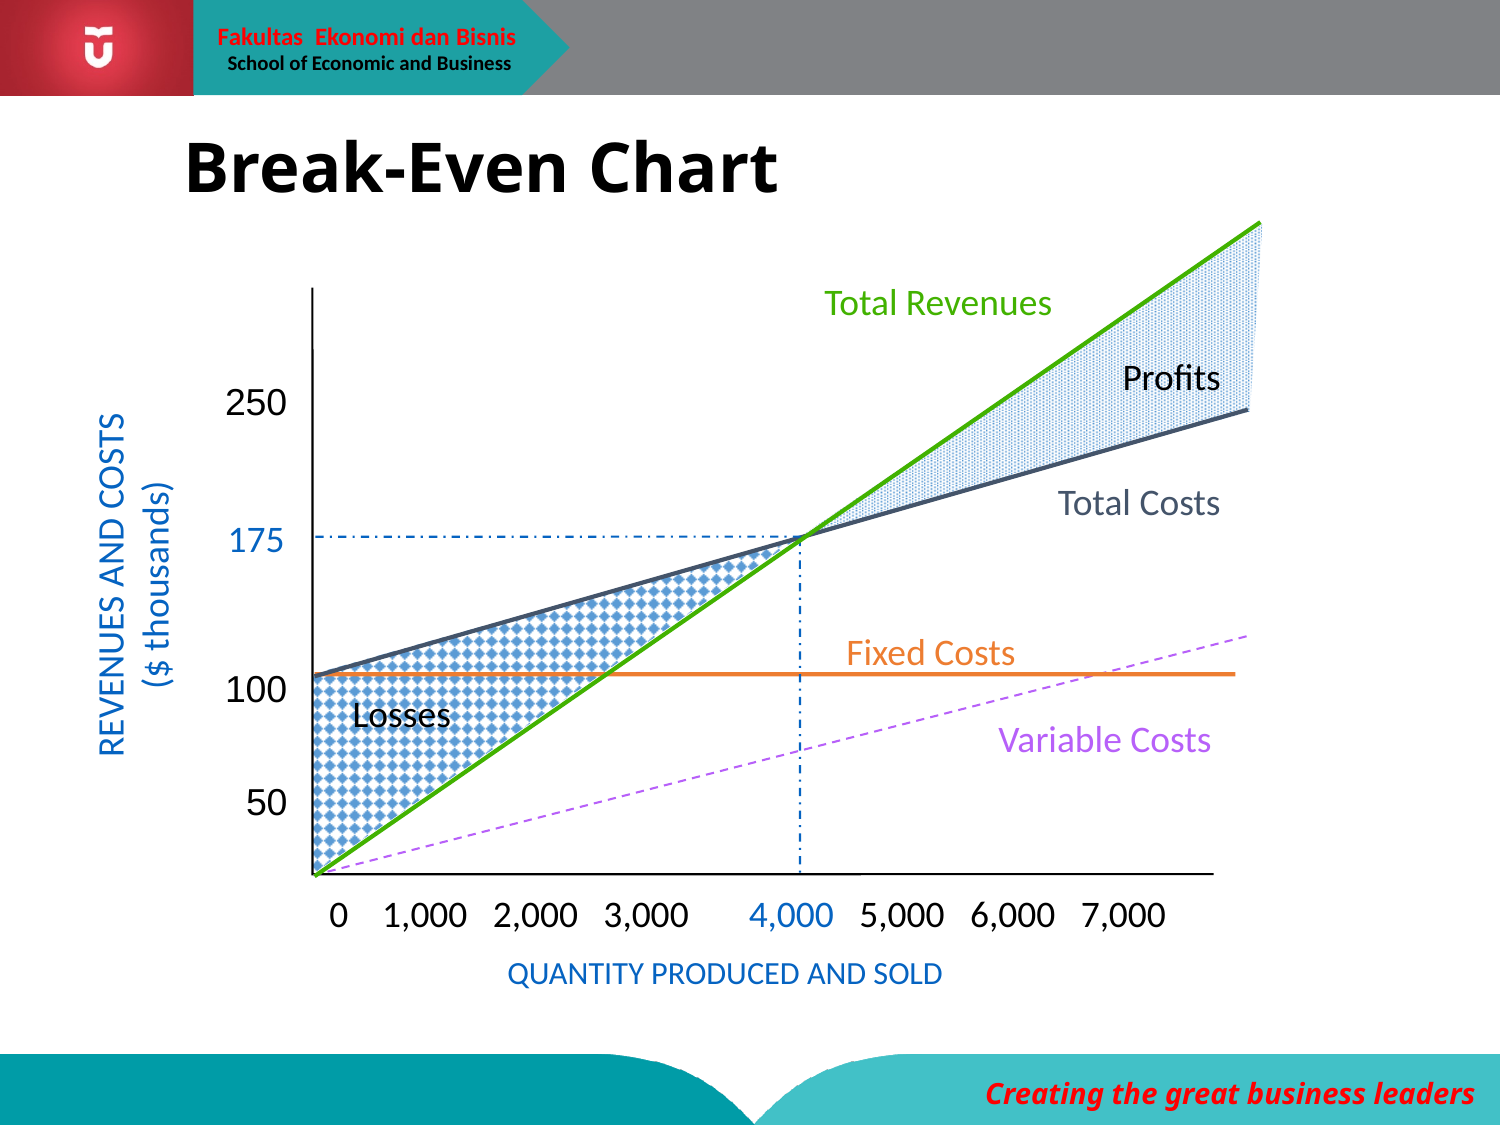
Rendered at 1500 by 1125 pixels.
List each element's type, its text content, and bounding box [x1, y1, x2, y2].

text_box 100 [210, 657, 303, 718]
text_box Total Revenues [809, 270, 1068, 330]
title Break-Even Chart [168, 70, 1282, 271]
text_box 250 [210, 370, 303, 430]
text_box Profits [1107, 345, 1236, 405]
text_box Total Costs [1043, 470, 1236, 530]
text_box [313, 537, 799, 874]
picture [0, 1054, 1500, 1125]
text_box REVENUES AND COSTS ($ thousands) [78, 398, 184, 773]
list QUANTITY PRODUCED AND SOLD [87, 948, 1363, 1000]
text_box Variable Costs [983, 708, 1227, 768]
text_box Fixed Costs [831, 620, 1031, 680]
picture [0, 0, 193, 96]
text_box 50 [210, 770, 303, 830]
text_box [800, 271, 1260, 537]
text_box Losses [337, 683, 467, 743]
text_box 0 1,000 2,000 3,000 4,000 5,000 6,000 7,000 [314, 882, 1288, 943]
text_box 175 [212, 507, 300, 568]
